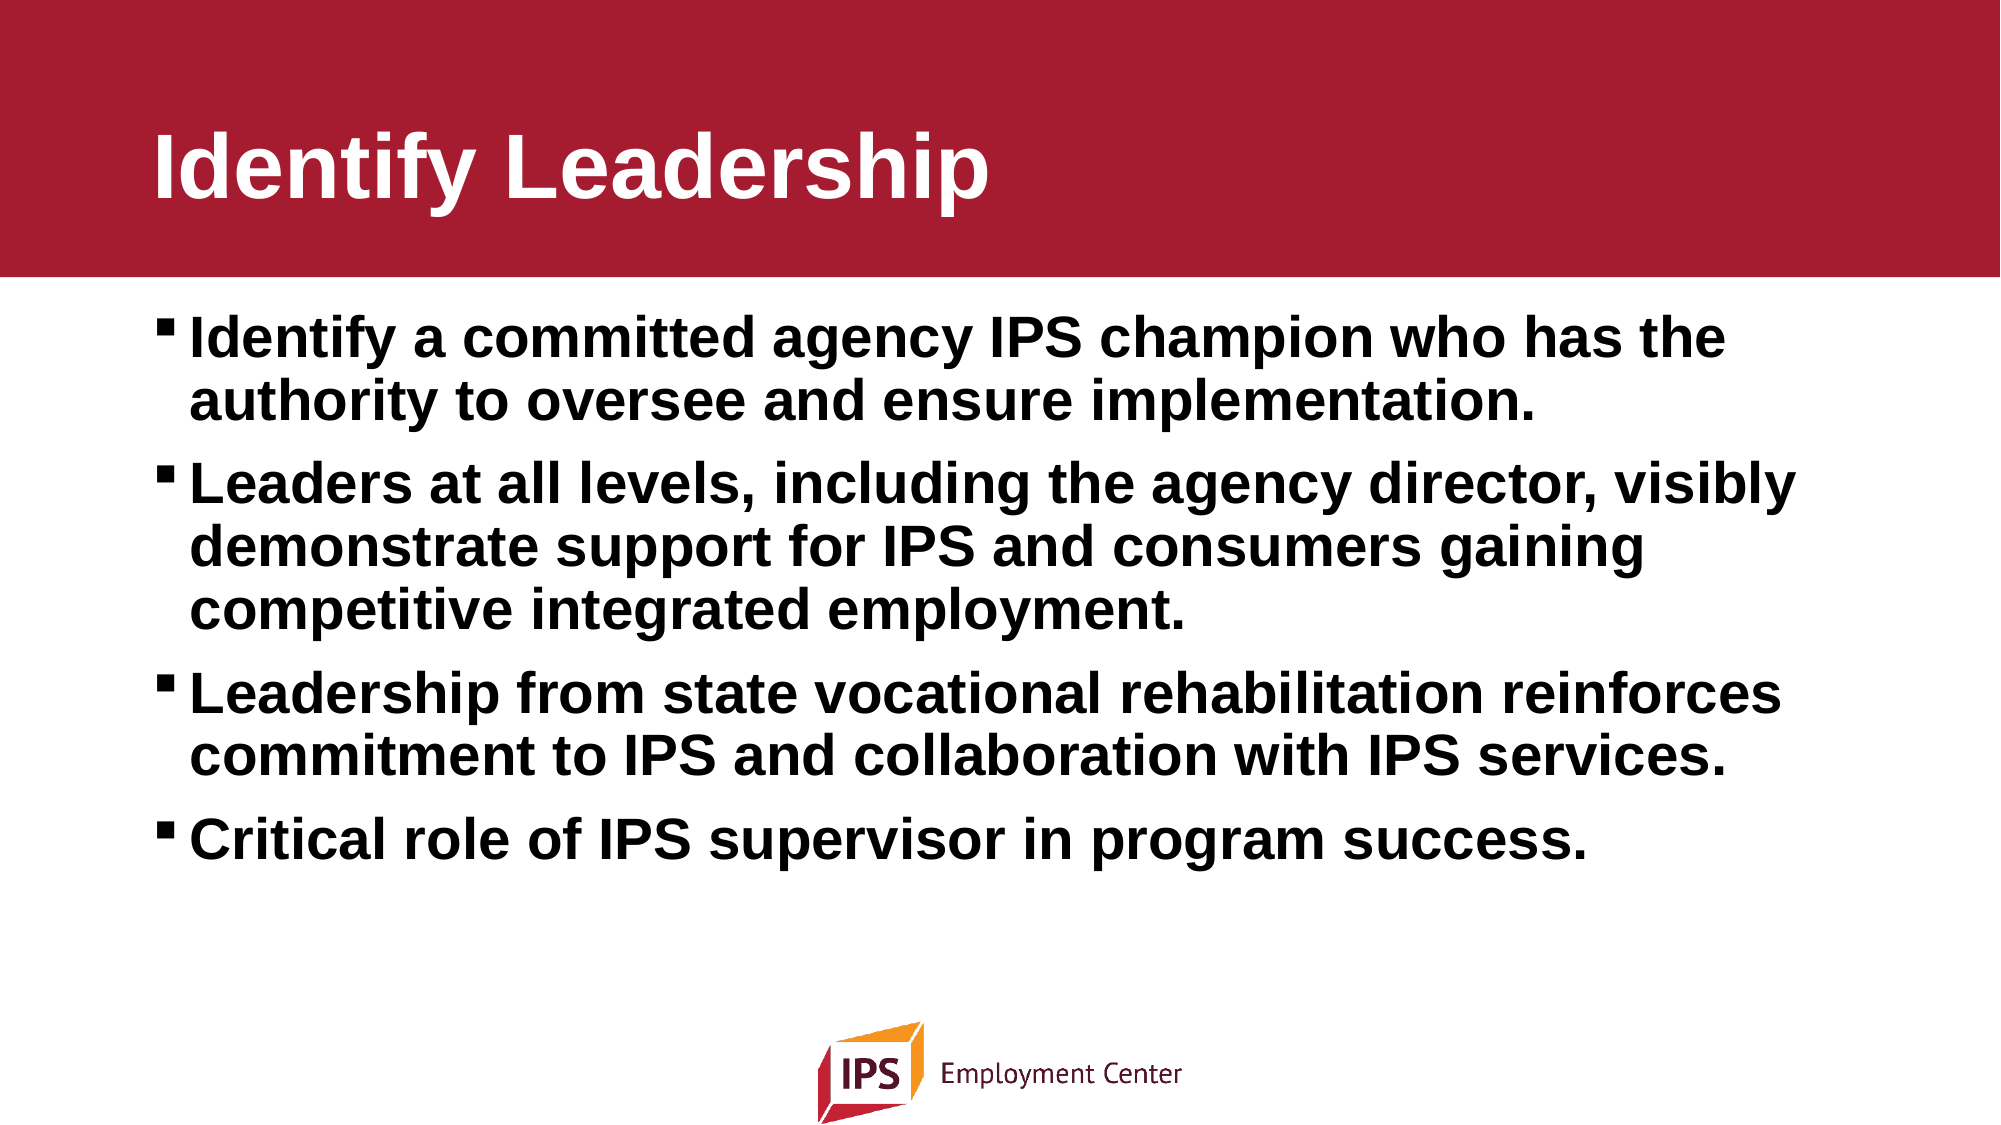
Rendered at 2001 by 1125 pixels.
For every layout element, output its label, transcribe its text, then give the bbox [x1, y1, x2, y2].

title Identify Leadership [137, 59, 1863, 278]
picture [818, 1021, 1182, 1124]
list Identify a committed agency IPS champion who has the authority to oversee and ensure implementation. Leaders at all levels, including the agency director, visibly demonstrate support for IPS and consumers gaining competitive integrated employment. Leadership from state vocational rehabilitation reinforces commitment to IPS and collaboration with IPS services. Critical role of IPS supervisor in program success. [137, 299, 1863, 1014]
